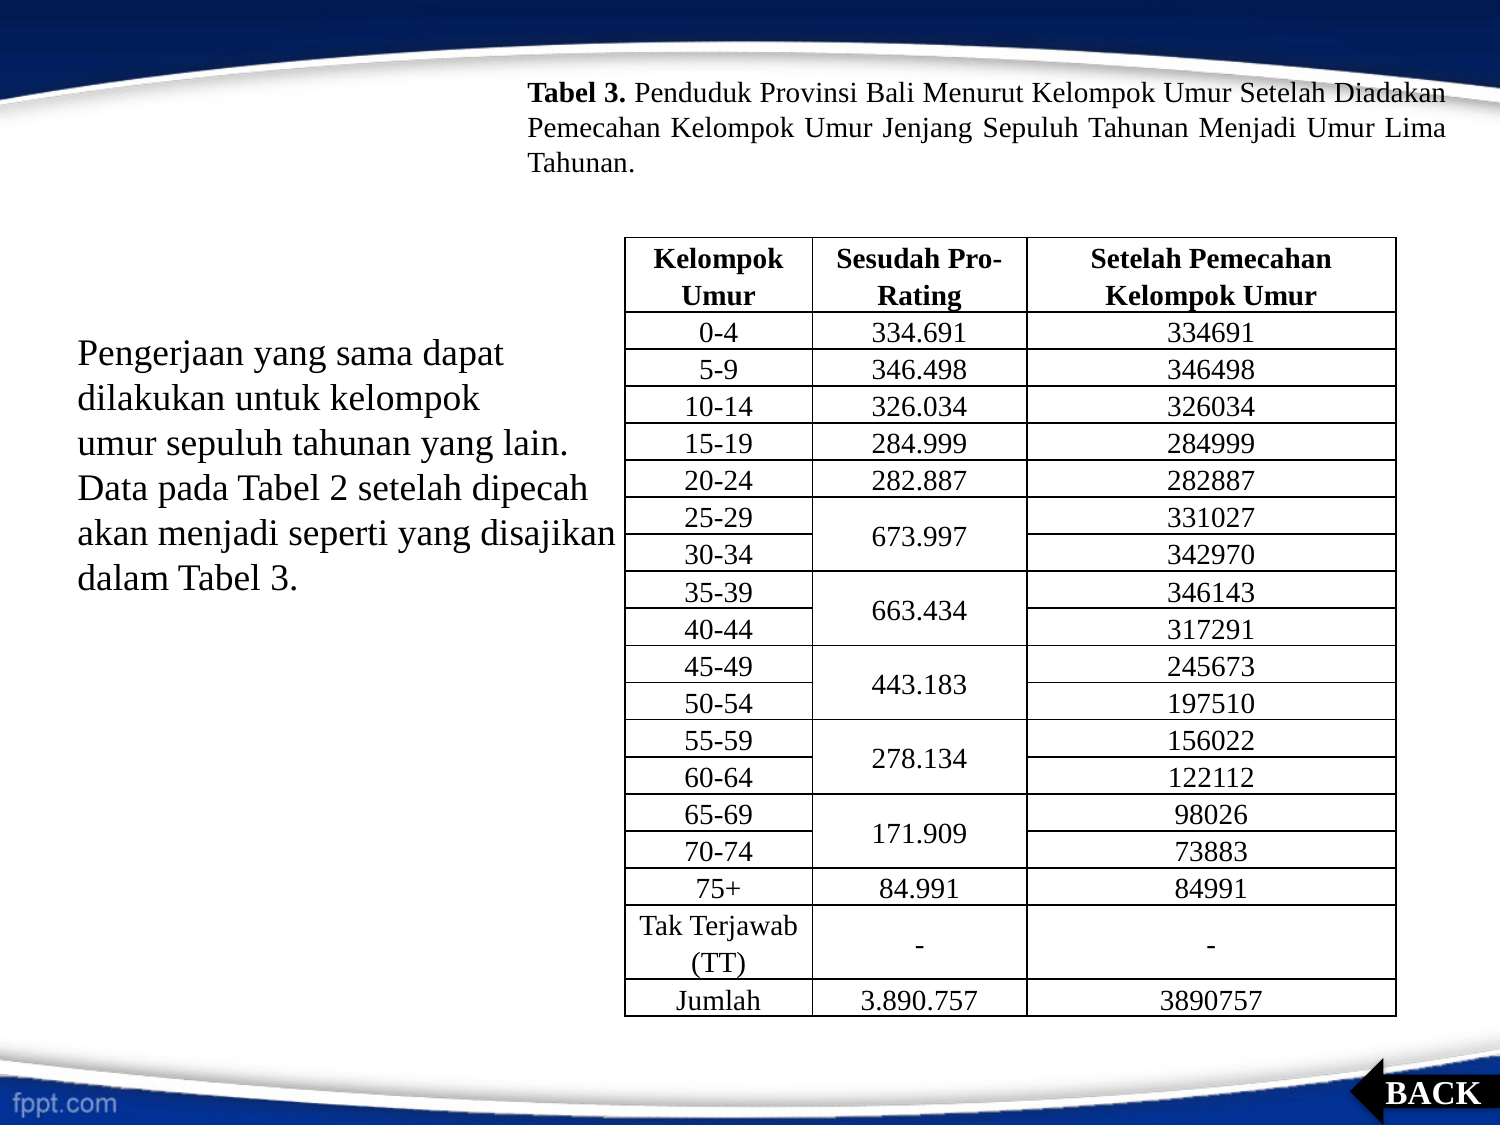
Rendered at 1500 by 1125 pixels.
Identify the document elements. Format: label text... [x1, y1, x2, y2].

table_cell 663.434 [813, 572, 1026, 645]
table_header Setelah Pemecahan Kelompok Umur [1028, 238, 1395, 311]
table_cell 75+ [626, 869, 812, 904]
table_cell 70-74 [626, 832, 812, 867]
table_cell 342970 [1028, 535, 1395, 570]
table_cell 282.887 [813, 461, 1026, 496]
table_cell 20-24 [626, 461, 812, 496]
table_cell 326.034 [813, 387, 1026, 422]
table_cell 122112 [1028, 758, 1395, 793]
table_cell 326034 [1028, 387, 1395, 422]
table_cell 331027 [1028, 498, 1395, 533]
table_cell Jumlah [626, 980, 812, 1015]
table_cell 60-64 [626, 758, 812, 793]
table_cell 55-59 [626, 720, 812, 756]
table_cell 84.991 [813, 869, 1026, 904]
table_cell 15-19 [626, 424, 812, 459]
table_cell 0-4 [626, 313, 812, 348]
table_cell 45-49 [626, 646, 812, 682]
table_cell 346143 [1028, 572, 1395, 607]
table_cell 317291 [1028, 609, 1395, 645]
table_cell 673.997 [813, 498, 1026, 570]
table_cell 346498 [1028, 350, 1395, 385]
list Tabel 3. Penduduk Provinsi Bali Menurut Kelompok Umur Setelah Diadakan Pemecahan Kelompok Umur Jenjang Sepuluh Tahunan Menjadi Umur Lima Tahunan. Pengerjaan yang sama dapat dilakukan untuk kelompok umur sepuluh tahunan yang lain. Data pada Tabel 2 setelah dipecah akan menjadi seperti yang disajikan dalam Tabel 3. [62, 0, 1463, 988]
table_cell 84991 [1028, 869, 1395, 904]
table_cell 5-9 [626, 350, 812, 385]
table_cell 73883 [1028, 832, 1395, 867]
table_cell 282887 [1028, 461, 1395, 496]
table_cell 284.999 [813, 424, 1026, 459]
table_cell - [813, 906, 1026, 978]
table_cell 3.890.757 [813, 980, 1026, 1015]
table_cell 334691 [1028, 313, 1395, 348]
picture [0, 0, 1500, 1125]
table_cell 25-29 [626, 498, 812, 533]
table_cell Tak Terjawab (TT) [626, 906, 812, 978]
table_cell 65-69 [626, 795, 812, 830]
table_cell 443.183 [813, 646, 1026, 719]
table_cell 278.134 [813, 720, 1026, 793]
picture [1384, 1109, 1500, 1125]
table_cell 35-39 [626, 572, 812, 607]
table_cell 245673 [1028, 646, 1395, 682]
table_cell 156022 [1028, 720, 1395, 756]
table_cell 197510 [1028, 683, 1395, 719]
table_cell 50-54 [626, 683, 812, 719]
table_cell 3890757 [1028, 980, 1395, 1015]
table_cell 30-34 [626, 535, 812, 570]
table_cell 334.691 [813, 313, 1026, 348]
table_cell 346.498 [813, 350, 1026, 385]
table_header Sesudah Pro-Rating [813, 238, 1026, 311]
table_cell - [1028, 906, 1395, 978]
text_box BACK [1349, 1057, 1500, 1125]
table_cell 40-44 [626, 609, 812, 645]
table_cell 10-14 [626, 387, 812, 422]
table_header Kelompok Umur [626, 238, 812, 311]
table_cell 98026 [1028, 795, 1395, 830]
table_cell 171.909 [813, 795, 1026, 867]
table_cell 284999 [1028, 424, 1395, 459]
